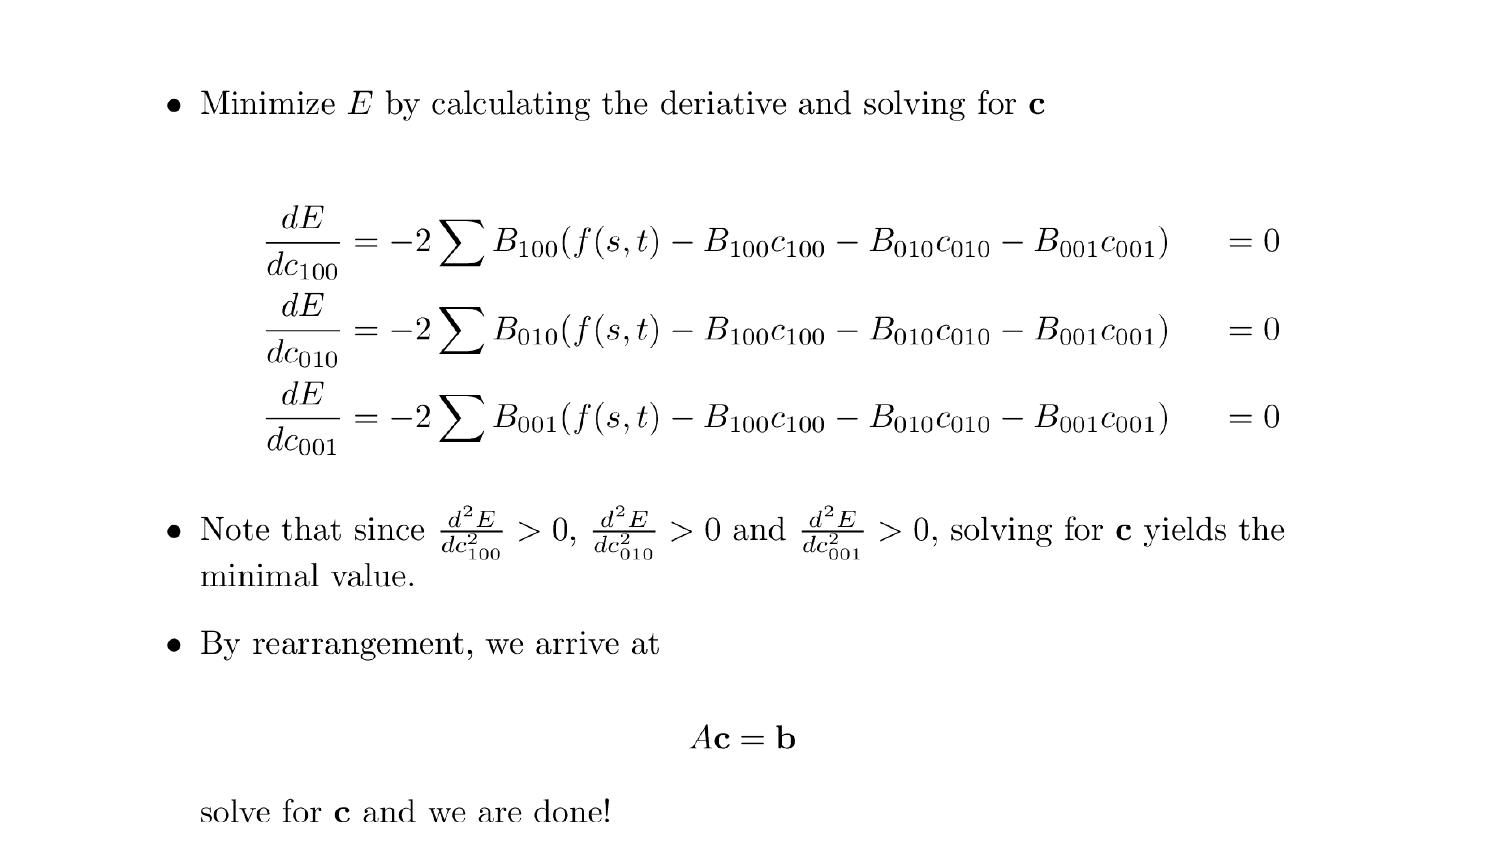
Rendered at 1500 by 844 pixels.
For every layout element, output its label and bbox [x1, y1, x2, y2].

picture [115, 90, 1285, 822]
